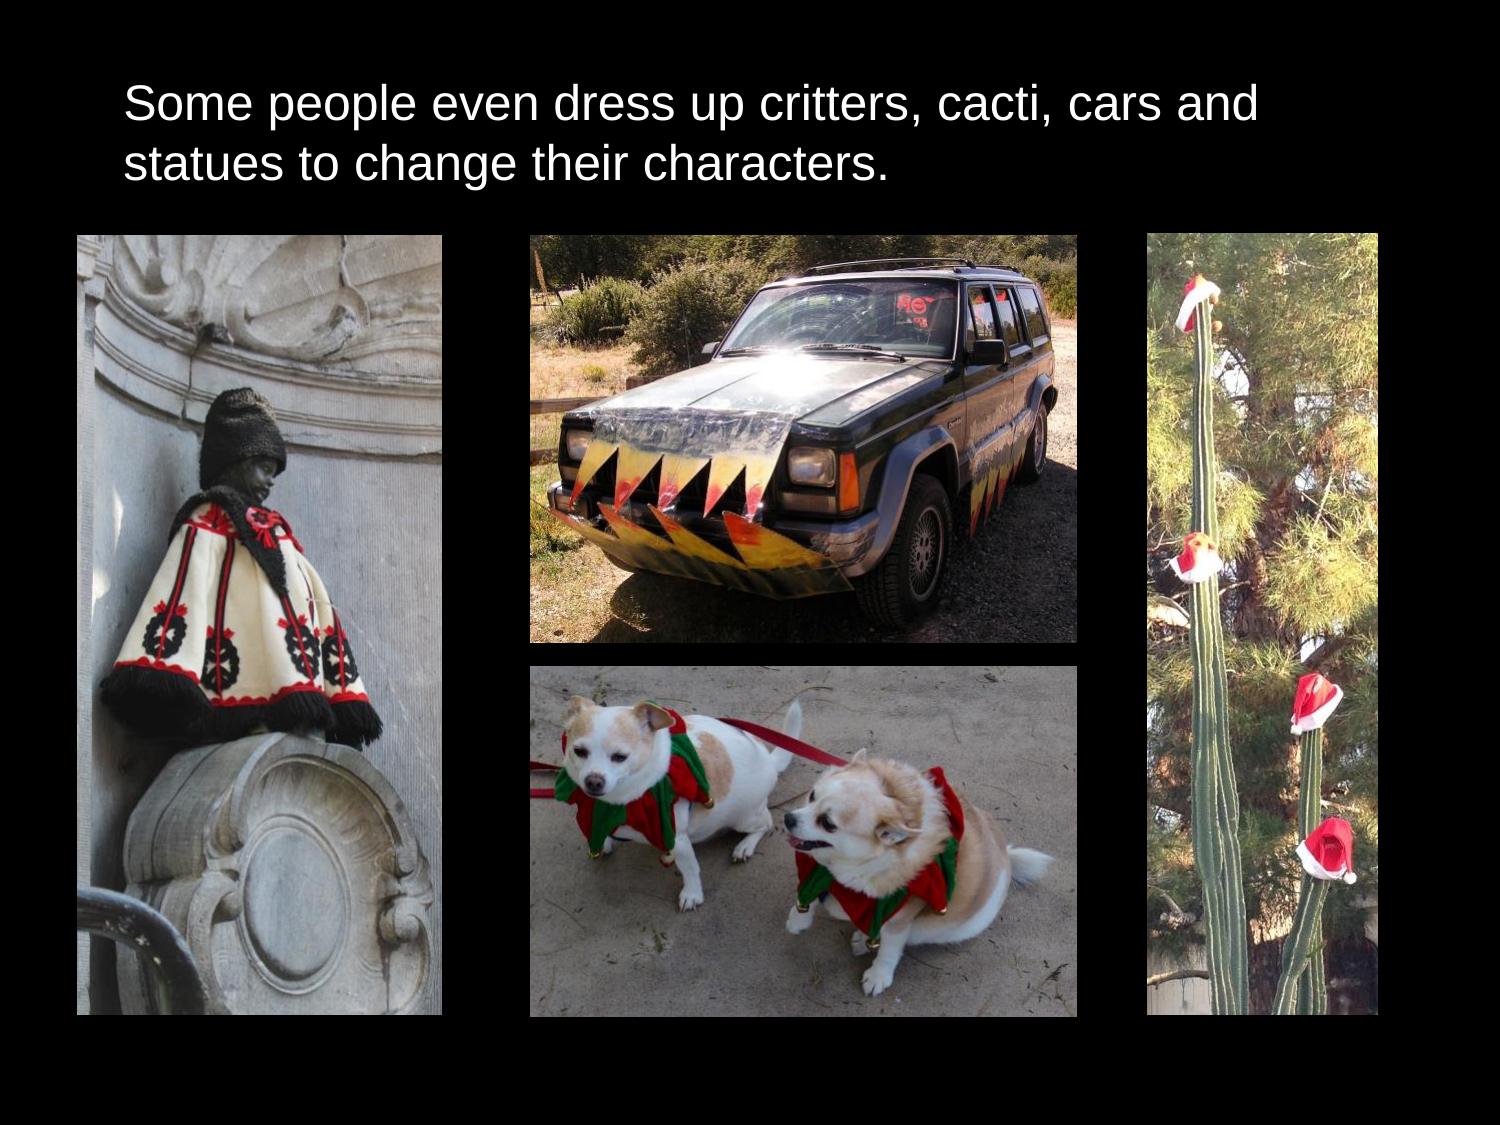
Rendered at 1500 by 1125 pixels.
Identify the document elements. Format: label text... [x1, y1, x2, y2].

picture [1147, 233, 1379, 1016]
list Some people even dress up critters, cacti, cars and statues to change their characters. [108, 63, 1409, 233]
picture [77, 235, 442, 1016]
picture [530, 666, 1078, 1018]
picture [530, 235, 1078, 644]
